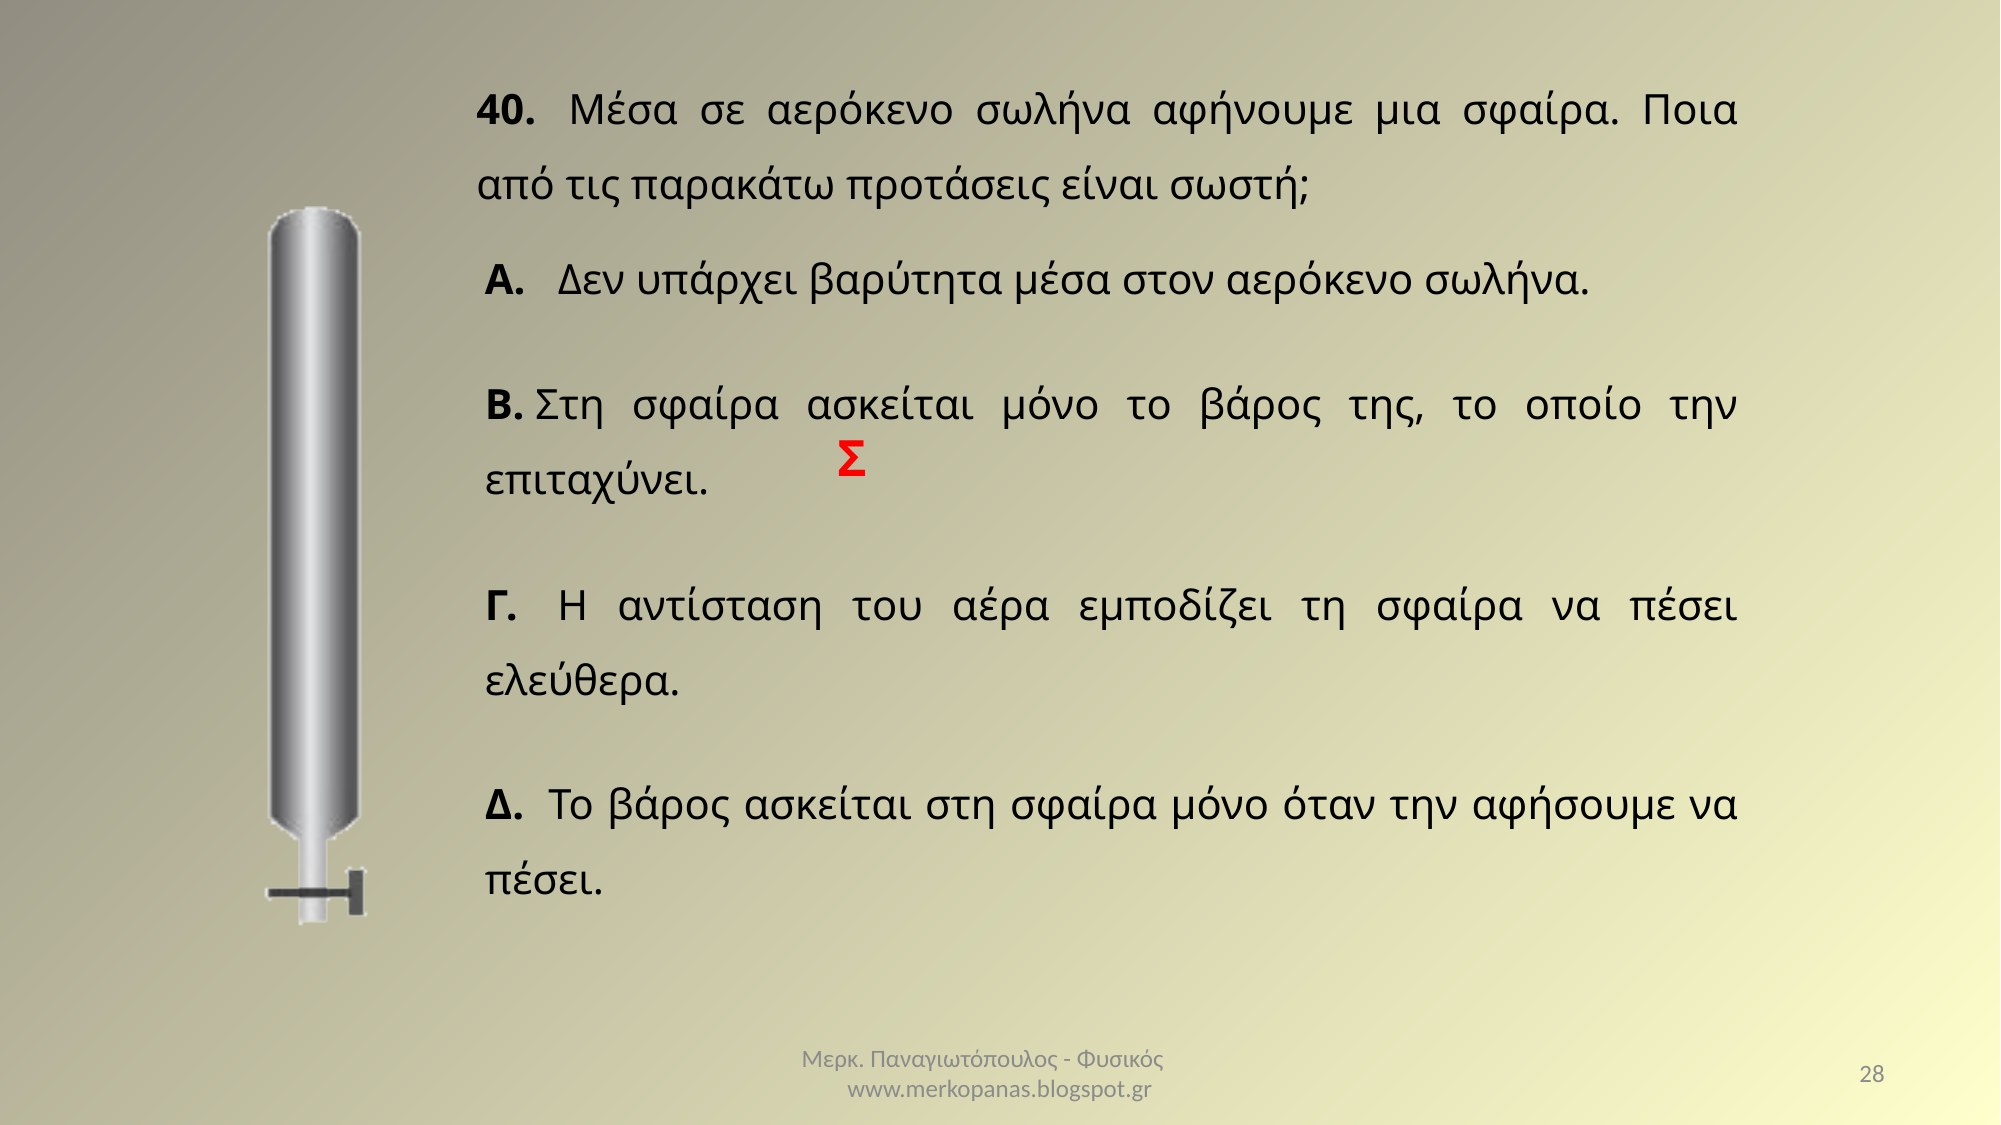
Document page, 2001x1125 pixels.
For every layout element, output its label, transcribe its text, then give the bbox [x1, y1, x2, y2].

slide_number 28 [1433, 1042, 1900, 1103]
footer Μερκ. Παναγιωτόπουλος - Φυσικός www.merkopanas.blogspot.gr [683, 1042, 1317, 1103]
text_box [254, 50, 1754, 932]
